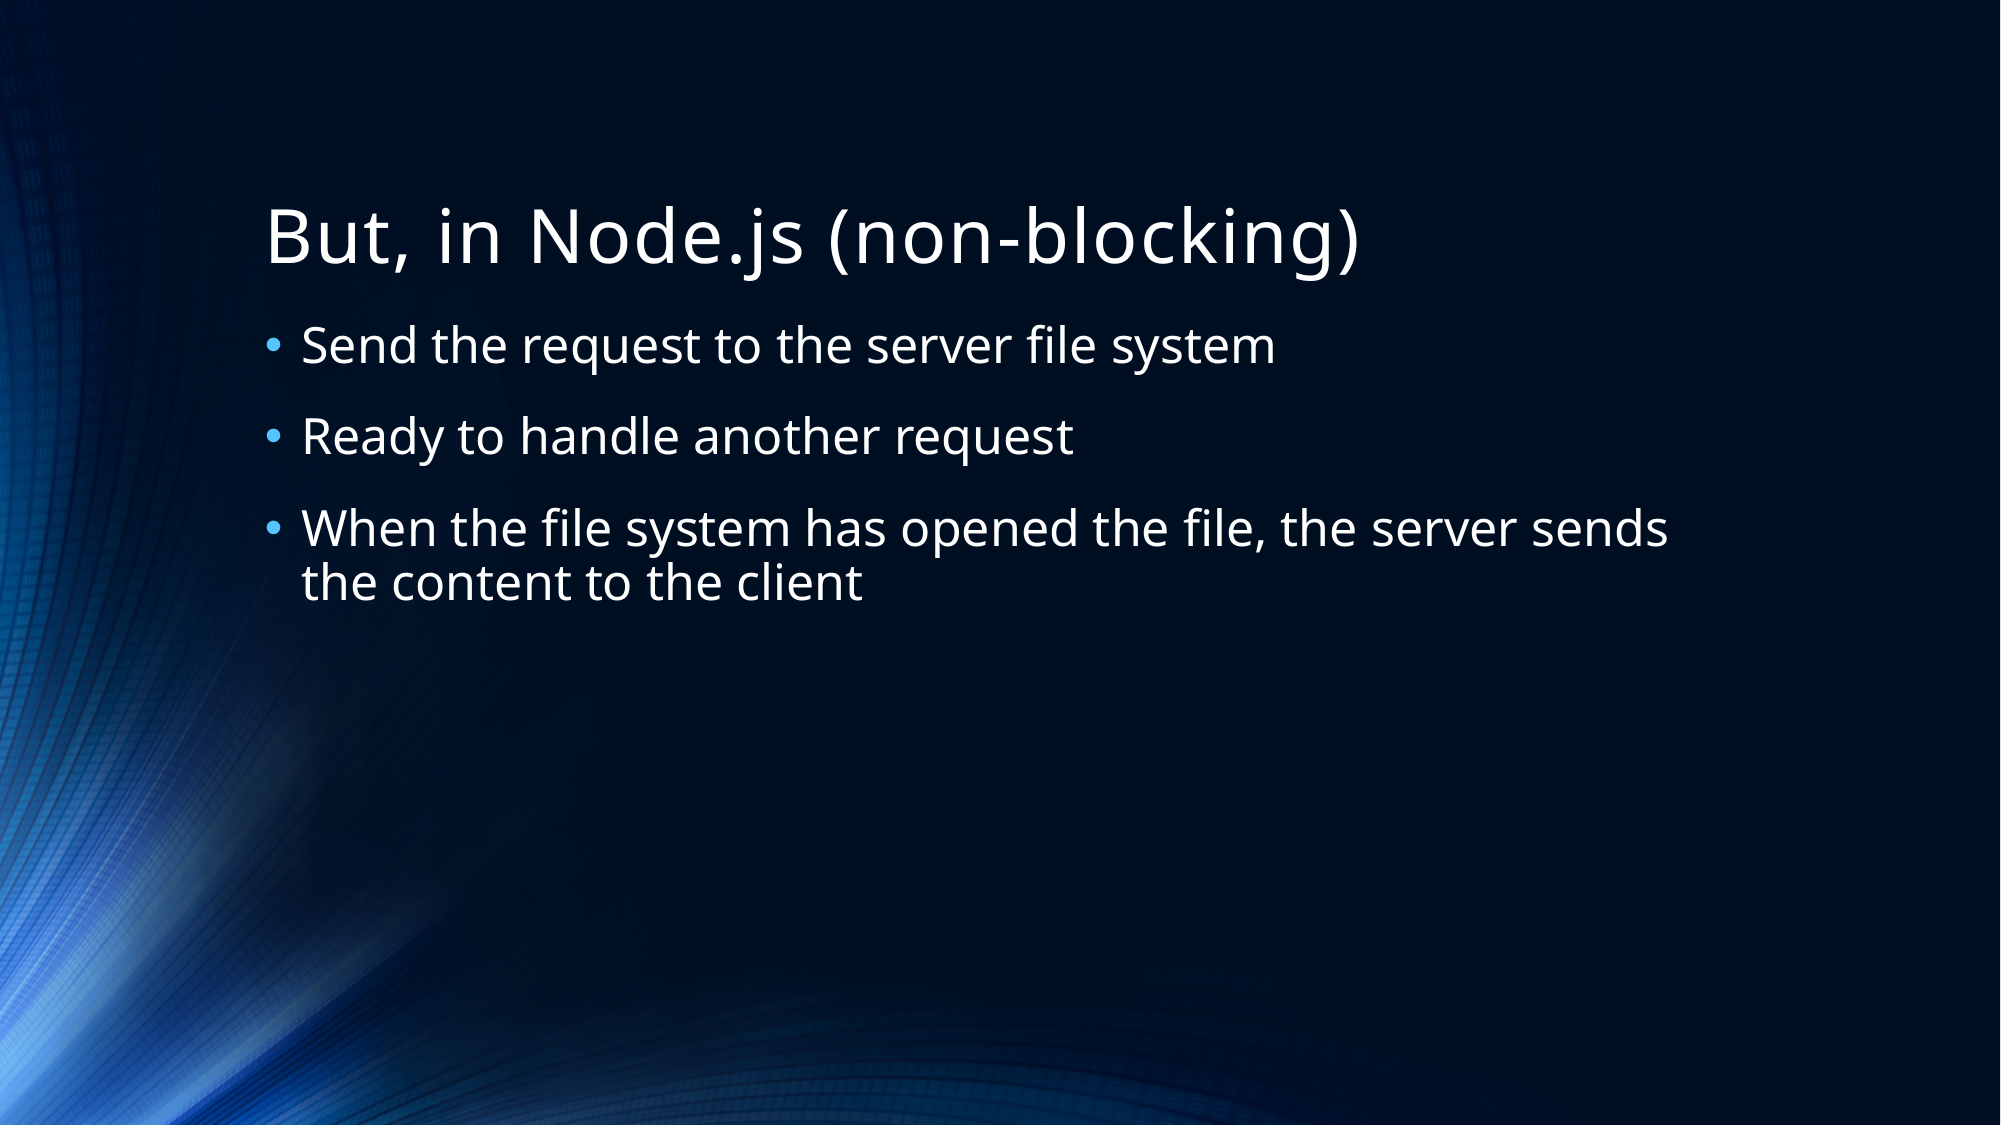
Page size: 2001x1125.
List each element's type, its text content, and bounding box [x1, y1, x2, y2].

picture [0, 0, 2001, 1125]
list Send the request to the server file system Ready to handle another request When the file system has opened the file, the server sends the content to the client [249, 312, 1749, 988]
title But, in Node.js (non-blocking) [249, 62, 1751, 288]
